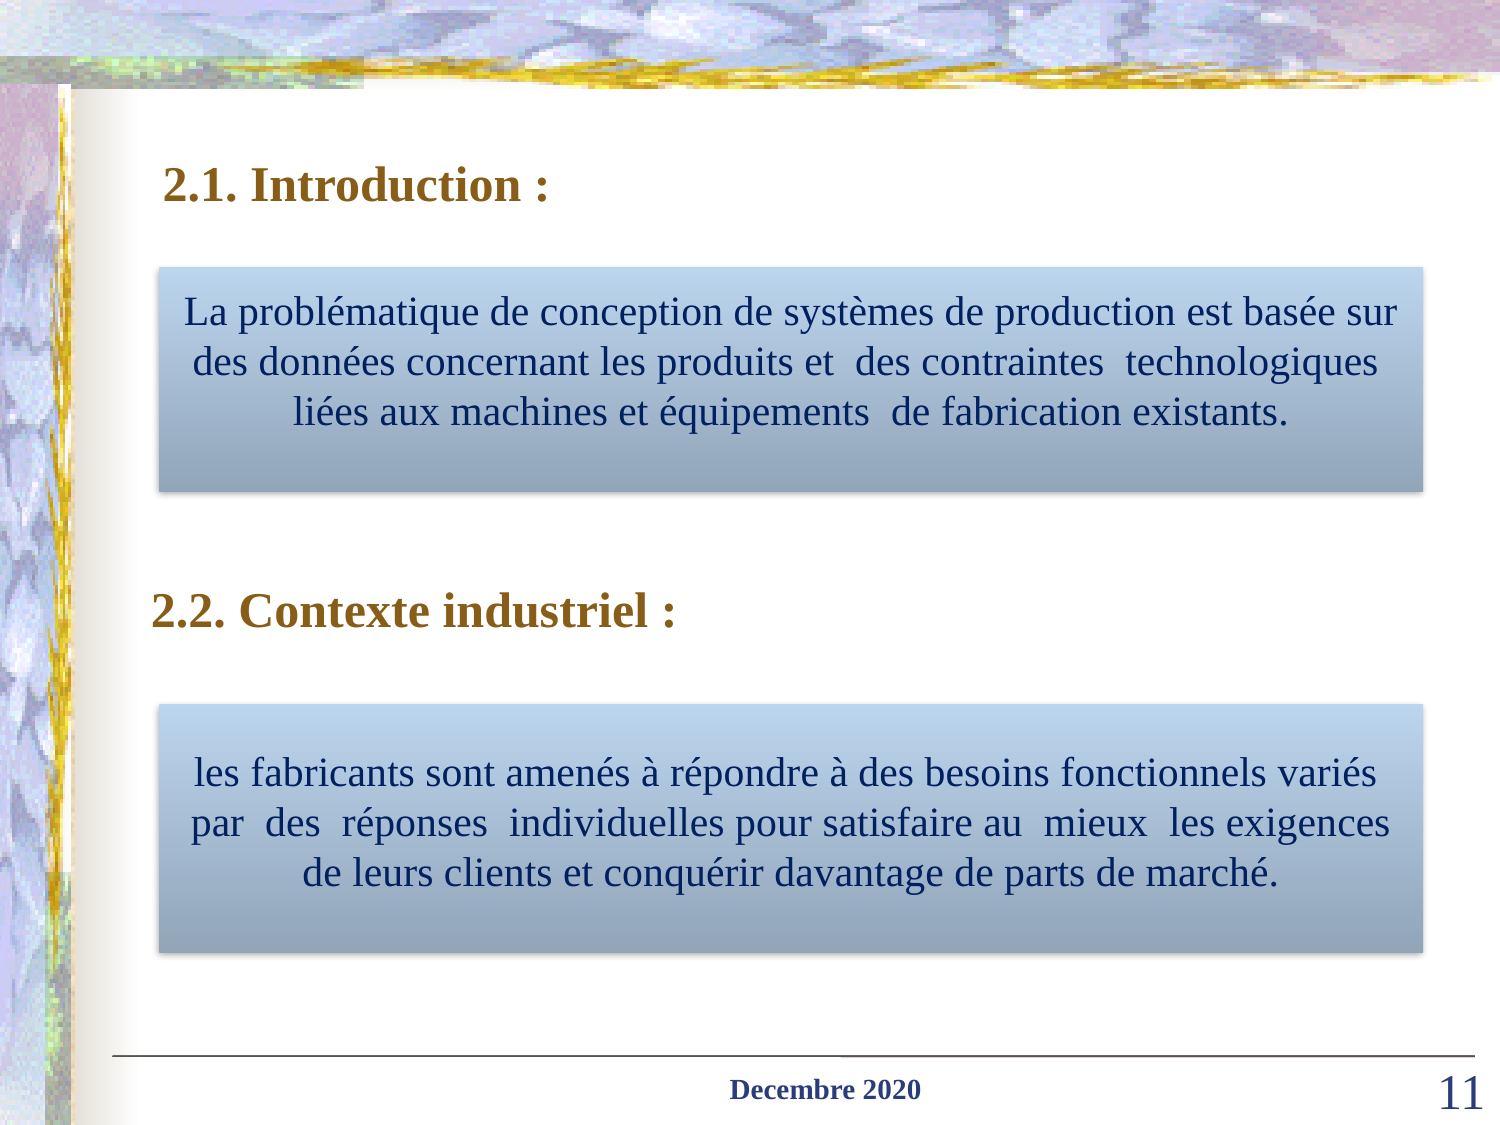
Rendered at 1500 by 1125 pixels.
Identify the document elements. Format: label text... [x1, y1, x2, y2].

title 2.1. Introduction : [147, 136, 668, 220]
title La problématique de conception de systèmes de production est basée sur des données concernant les produits et des contraintes technologiques liées aux machines et équipements de fabrication existants. [159, 266, 1424, 492]
slide_number Decembre 2020 [714, 1049, 963, 1125]
slide_number 11 [1349, 1051, 1500, 1125]
title 2.2. Contexte industriel : [135, 562, 751, 645]
picture [0, 0, 1500, 1125]
title les fabricants sont amenés à répondre à des besoins fonctionnels variés par des réponses individuelles pour satisfaire au mieux les exigences de leurs clients et conquérir davantage de parts de marché. [159, 703, 1424, 953]
